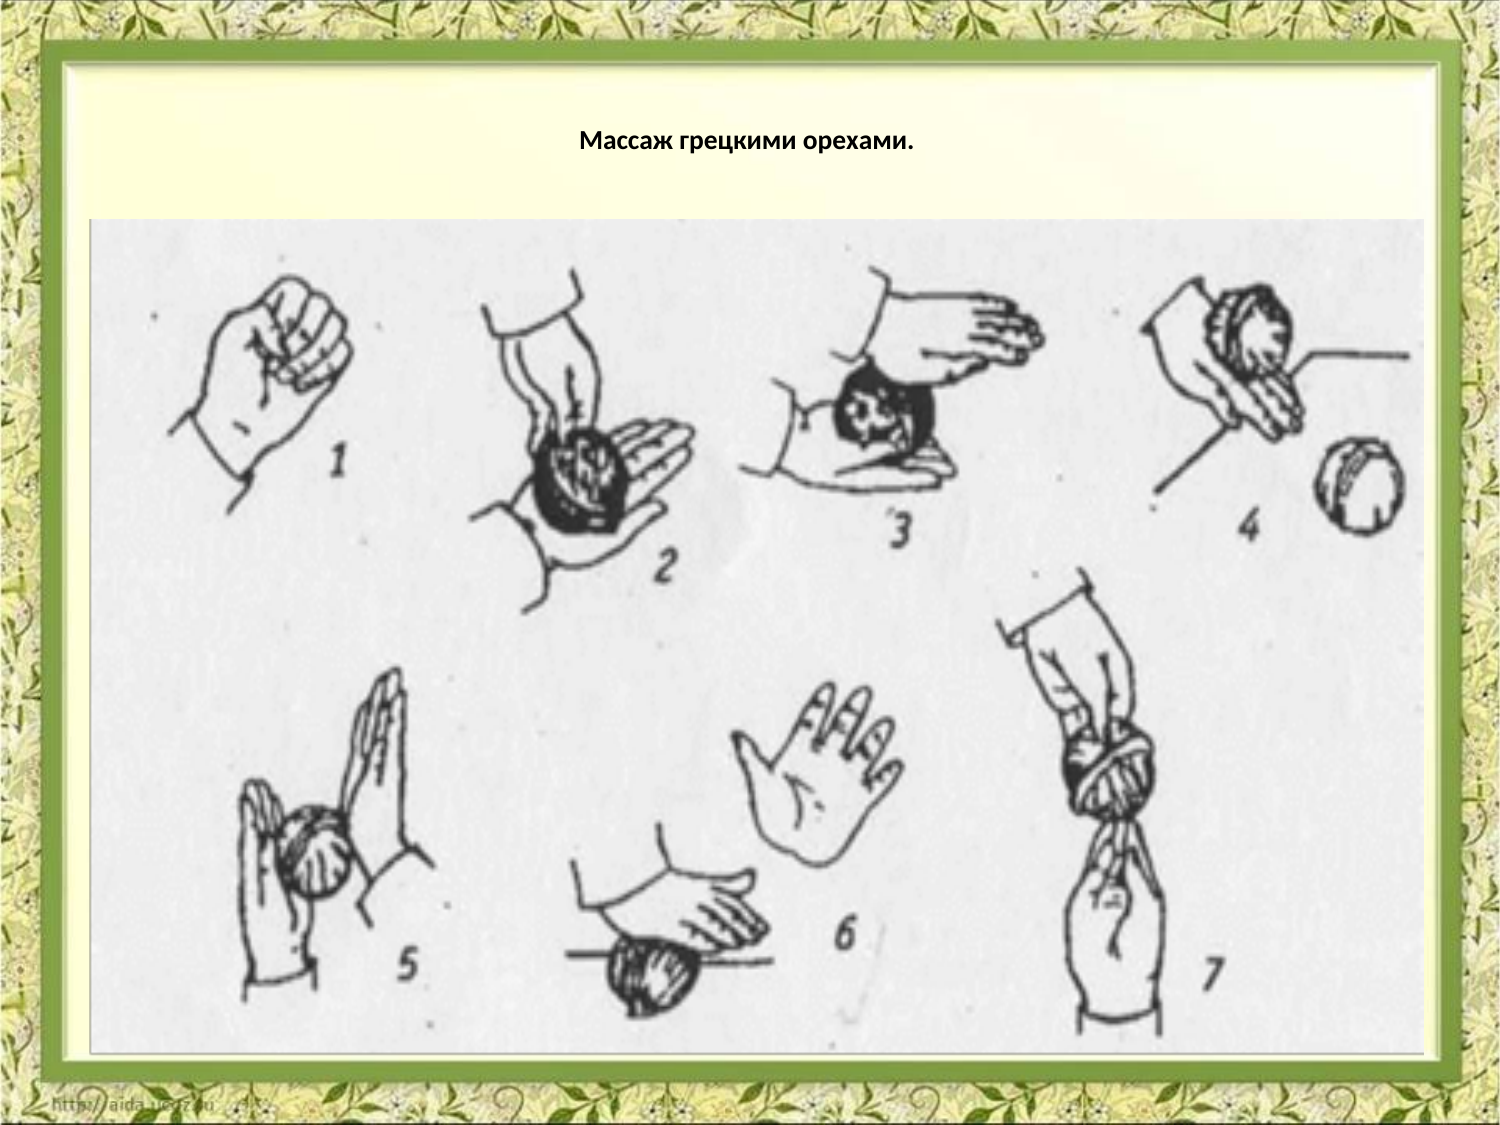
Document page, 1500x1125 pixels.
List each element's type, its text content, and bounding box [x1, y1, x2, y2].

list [88, 219, 1424, 1059]
picture [0, 0, 1500, 1125]
title Массаж грецкими орехами. [74, 113, 1426, 197]
